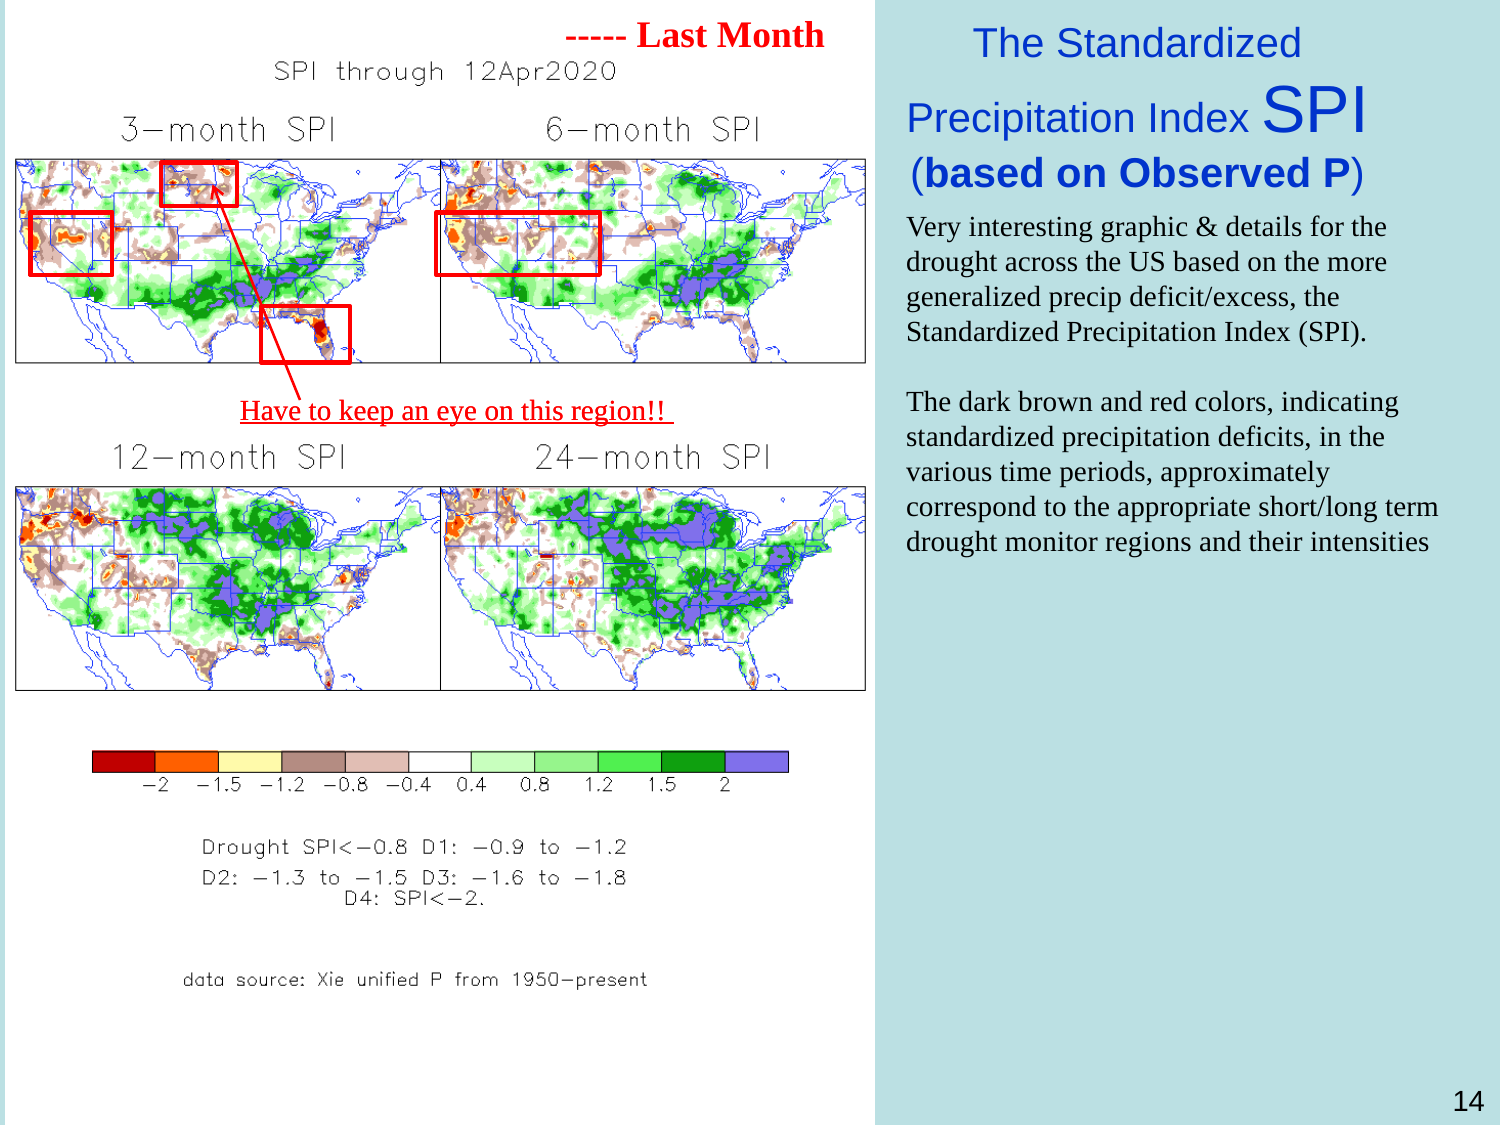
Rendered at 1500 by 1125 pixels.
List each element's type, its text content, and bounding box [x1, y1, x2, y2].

text_box Very interesting graphic & details for the drought across the US based on the more generalized precip deficit/excess, the Standardized Precipitation Index (SPI). The dark brown and red colors, indicating standardized precipitation deficits, in the various time periods, approximately correspond to the appropriate short/long term drought monitor regions and their intensities [891, 199, 1475, 565]
slide_number 14 [1437, 1074, 1500, 1125]
title The Standardized Precipitation Index SPI (based on Observed P) [878, 0, 1400, 212]
text_box ----- Last Month [879, 3, 885, 63]
picture [4, 0, 876, 1125]
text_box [212, 184, 301, 401]
